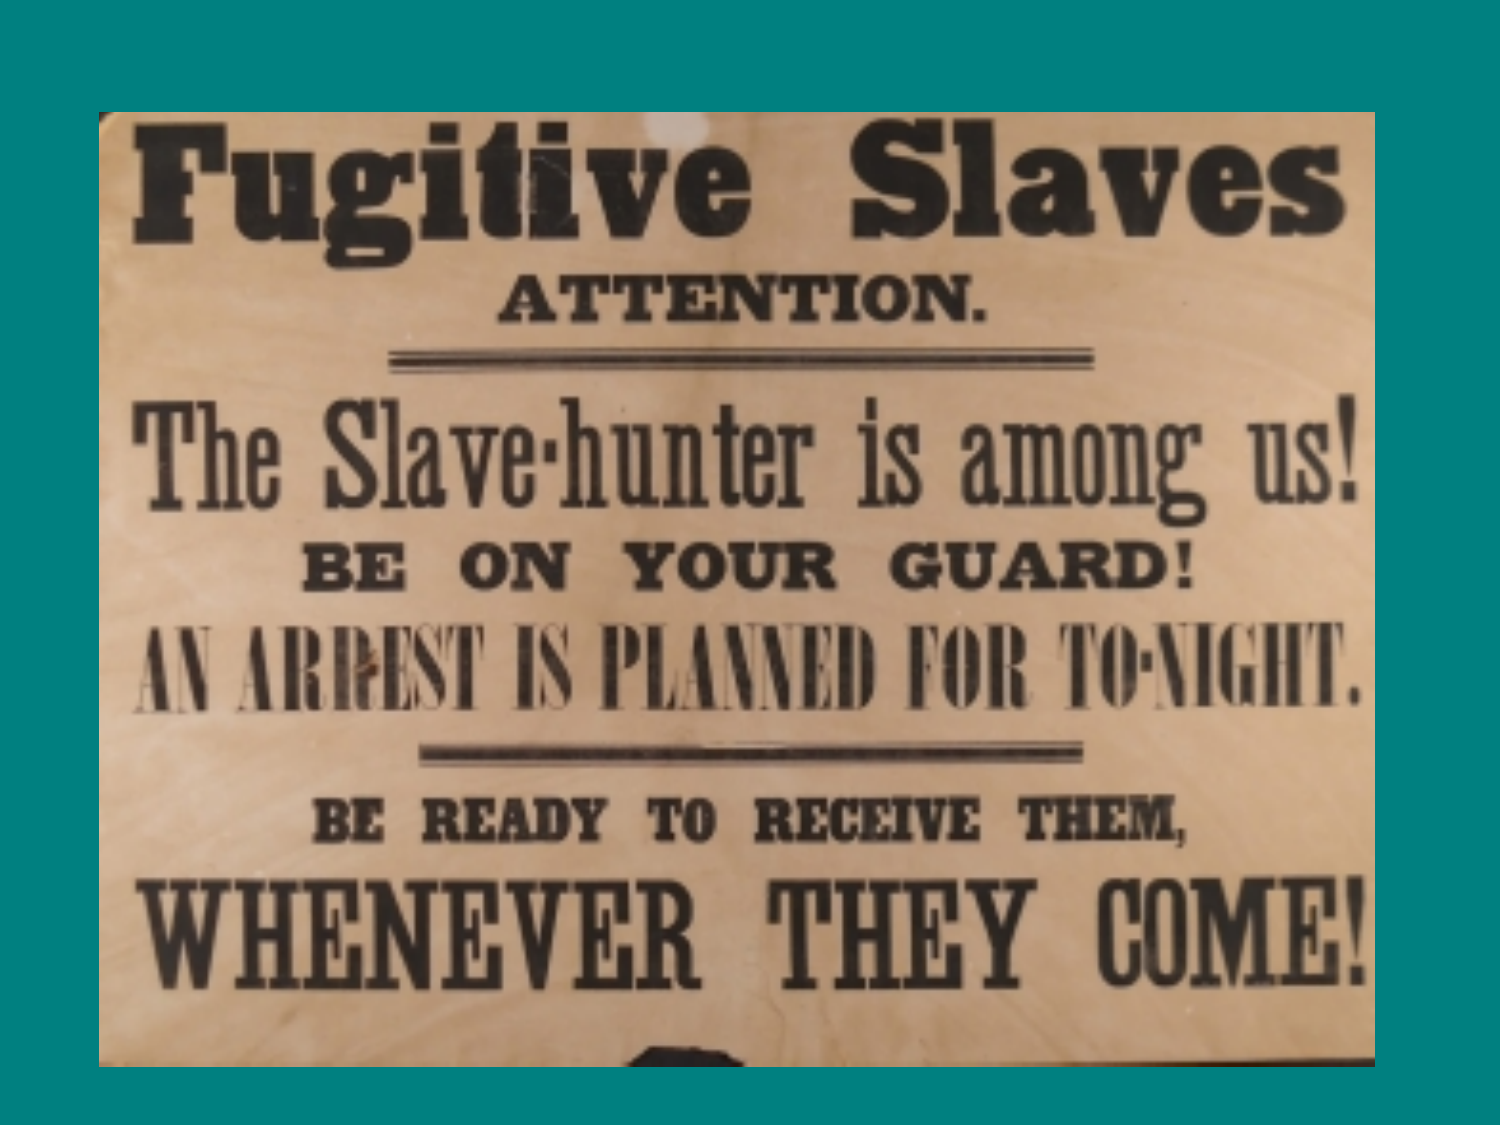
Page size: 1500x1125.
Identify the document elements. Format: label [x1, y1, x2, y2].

picture [99, 112, 1376, 1067]
